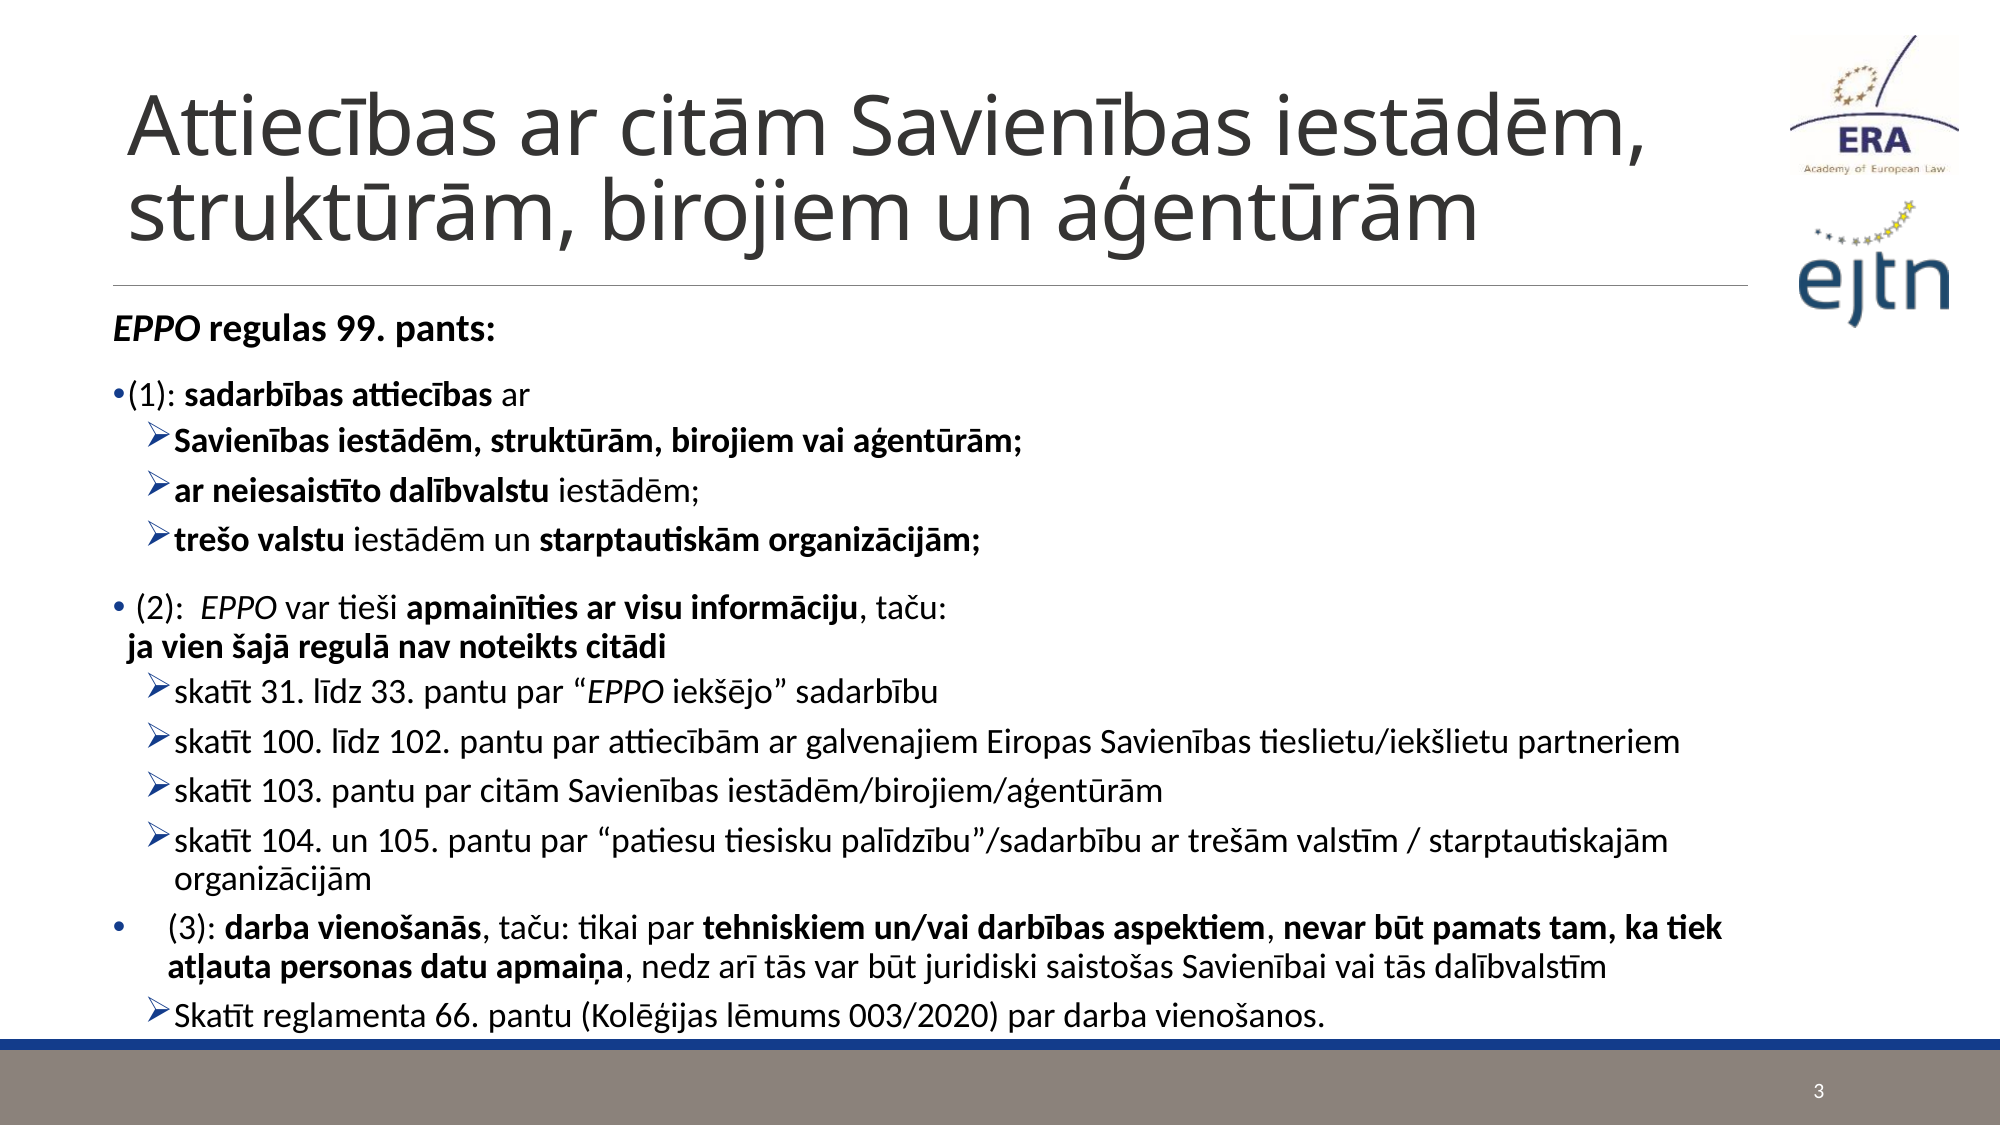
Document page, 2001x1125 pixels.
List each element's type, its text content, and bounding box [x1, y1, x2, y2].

slide_number 3 [1624, 1059, 1840, 1120]
list EPPO regulas 99. pants: (1): sadarbības attiecības ar Savienības iestādēm, struktūrām, birojiem vai aģentūrām; ar neiesaistīto dalībvalstu iestādēm; trešo valstu iestādēm un starptautiskām organizācijām; (2): EPPO var tieši apmainīties ar visu informāciju, taču: ja vien šajā regulā nav noteikts citādi skatīt 31. līdz 33. pantu par “EPPO iekšējo” sadarbību skatīt 100. līdz 102. pantu par attiecībām ar galvenajiem Eiropas Savienības tieslietu/iekšlietu partneriem skatīt 103. pantu par citām Savienības iestādēm/birojiem/aģentūrām skatīt 104. un 105. pantu par “patiesu tiesisku palīdzību”/sadarbību ar trešām valstīm / starptautiskajām organizācijām (3): darba vienošanās, taču: tikai par tehniskiem un/vai darbības aspektiem, nevar būt pamats tam, ka tiek atļauta personas datu apmaiņa, nedz arī tās var būt juridiski saistošas Savienībai vai tās dalībvalstīm Skatīt reglamenta 66. pantu (Kolēģijas lēmums 003/2020) par darba vienošanos. [112, 299, 1740, 1048]
title Attiecības ar citām Savienības iestādēm, struktūrām, birojiem un aģentūrām [112, 77, 1728, 266]
picture [1799, 199, 1949, 328]
picture [1790, 35, 1959, 175]
